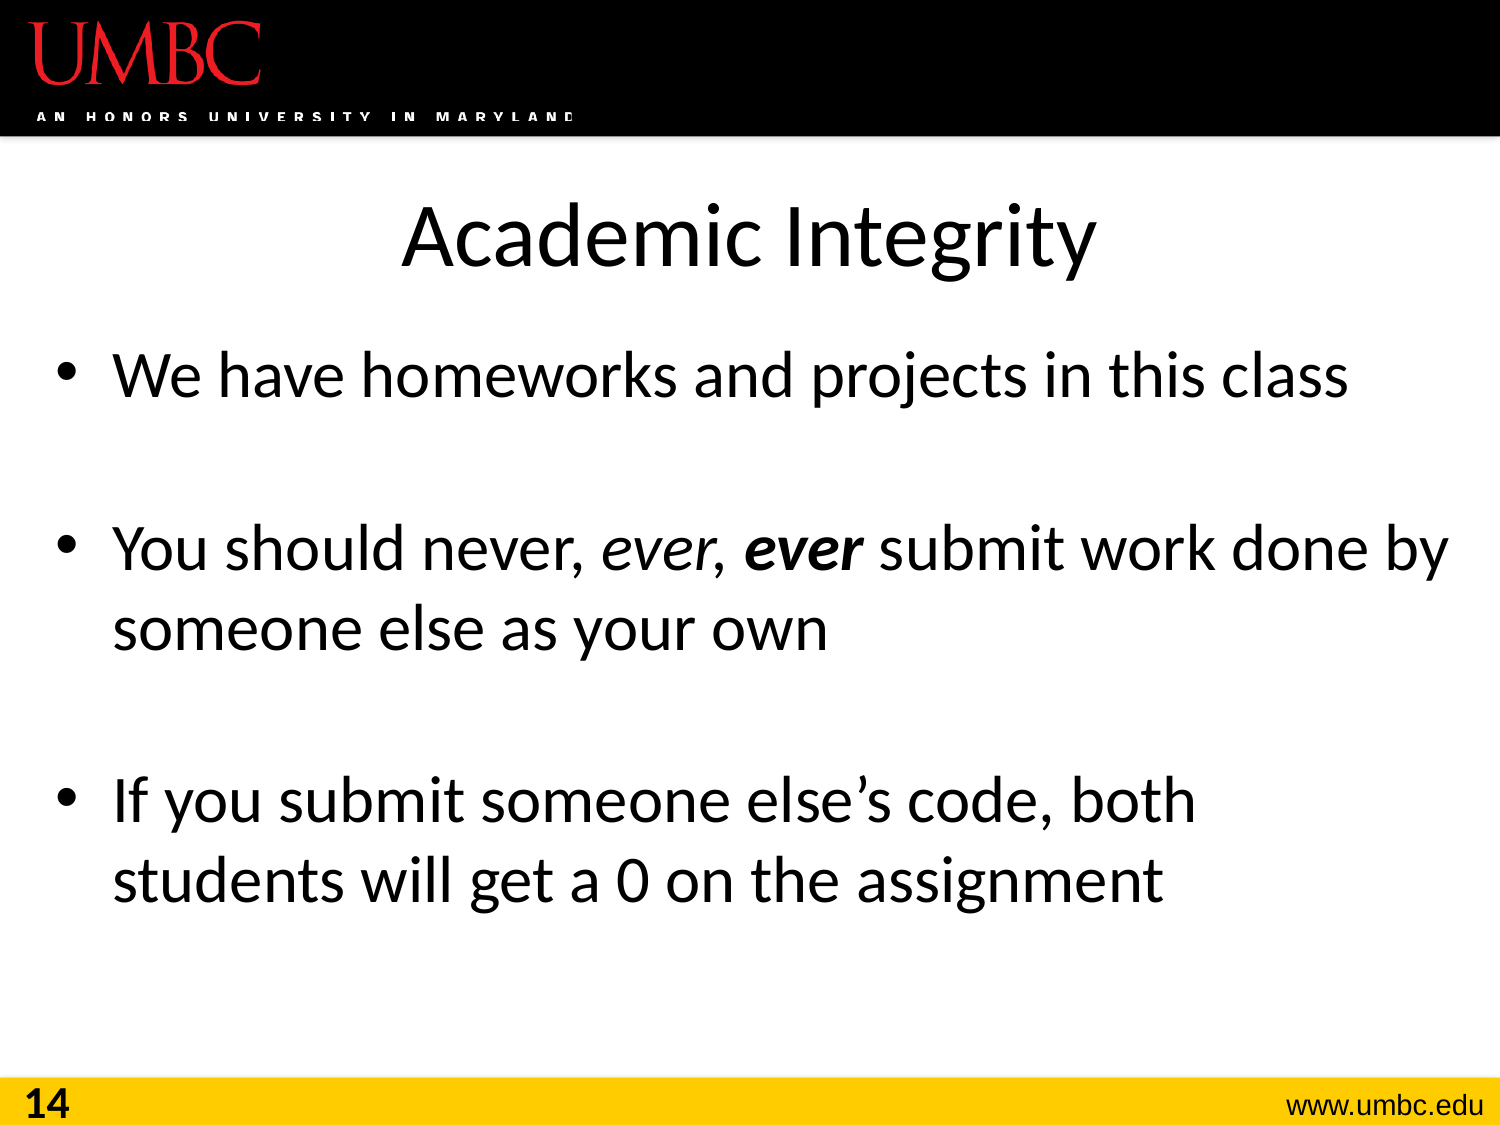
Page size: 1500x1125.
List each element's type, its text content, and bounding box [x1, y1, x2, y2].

slide_number 14 [0, 1065, 94, 1125]
title Academic Integrity [75, 136, 1425, 323]
list We have homeworks and projects in this class You should never, ever, ever submit work done by someone else as your own If you submit someone else’s code, both students will get a 0 on the assignment [40, 323, 1473, 1005]
